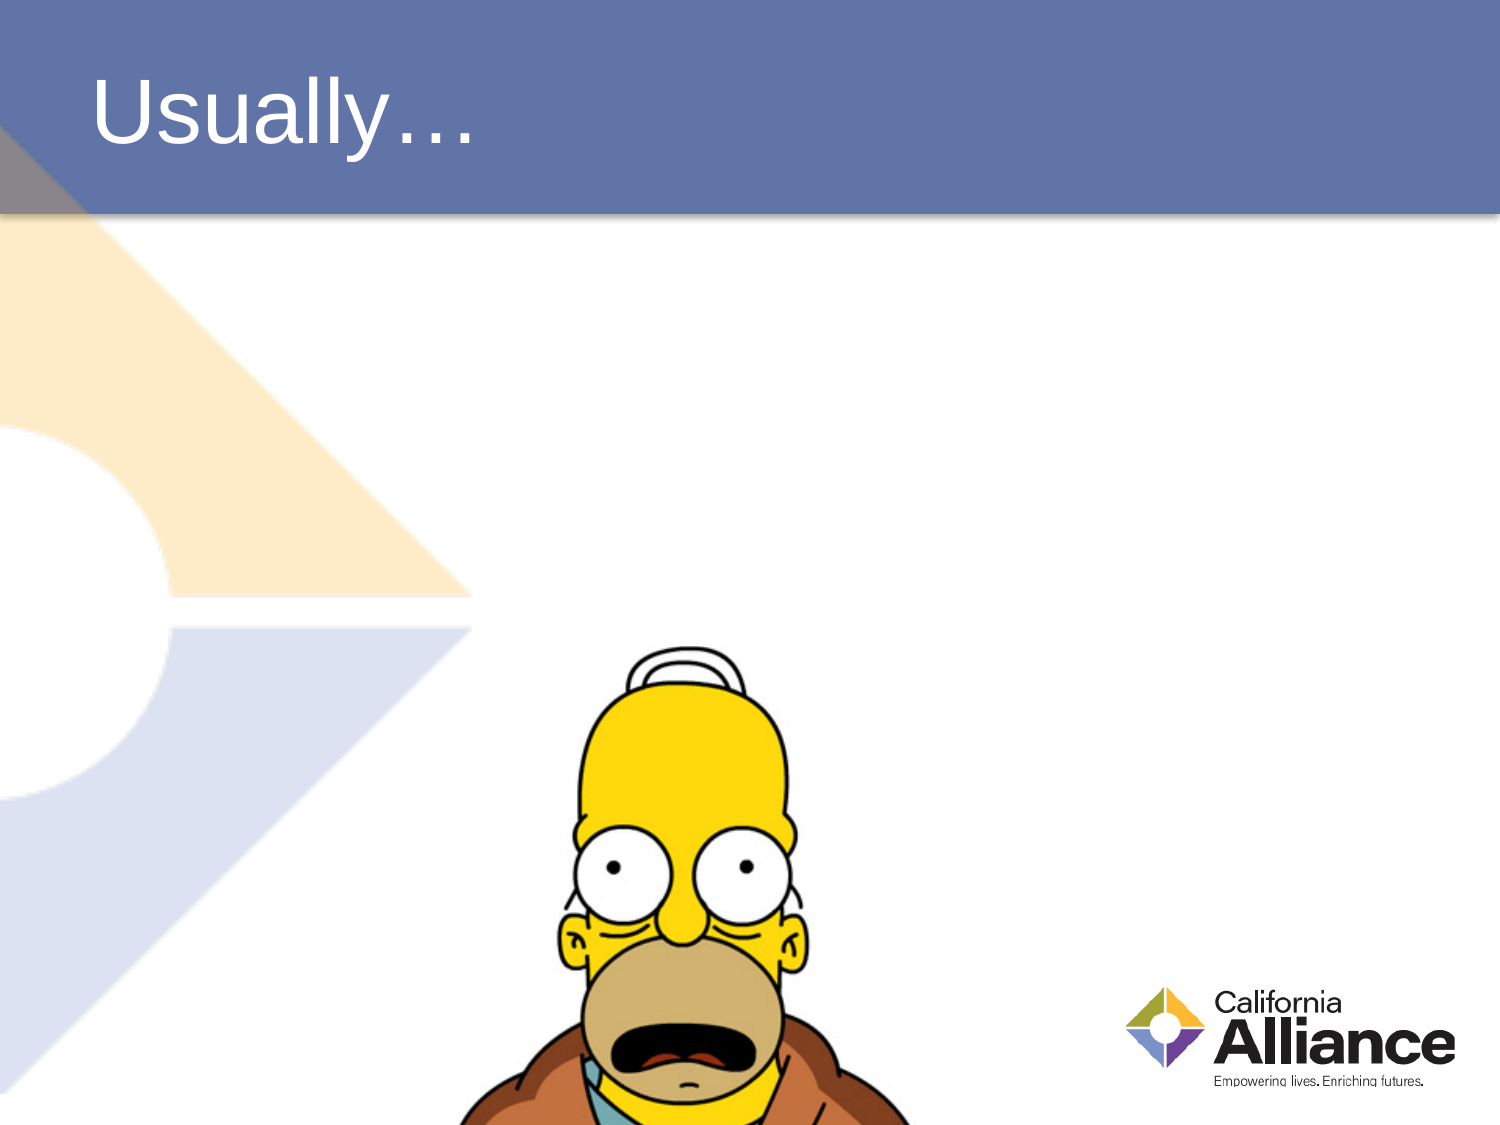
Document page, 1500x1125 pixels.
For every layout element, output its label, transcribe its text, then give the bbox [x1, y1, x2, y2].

picture [453, 646, 924, 1125]
title Usually… [75, 24, 1425, 213]
